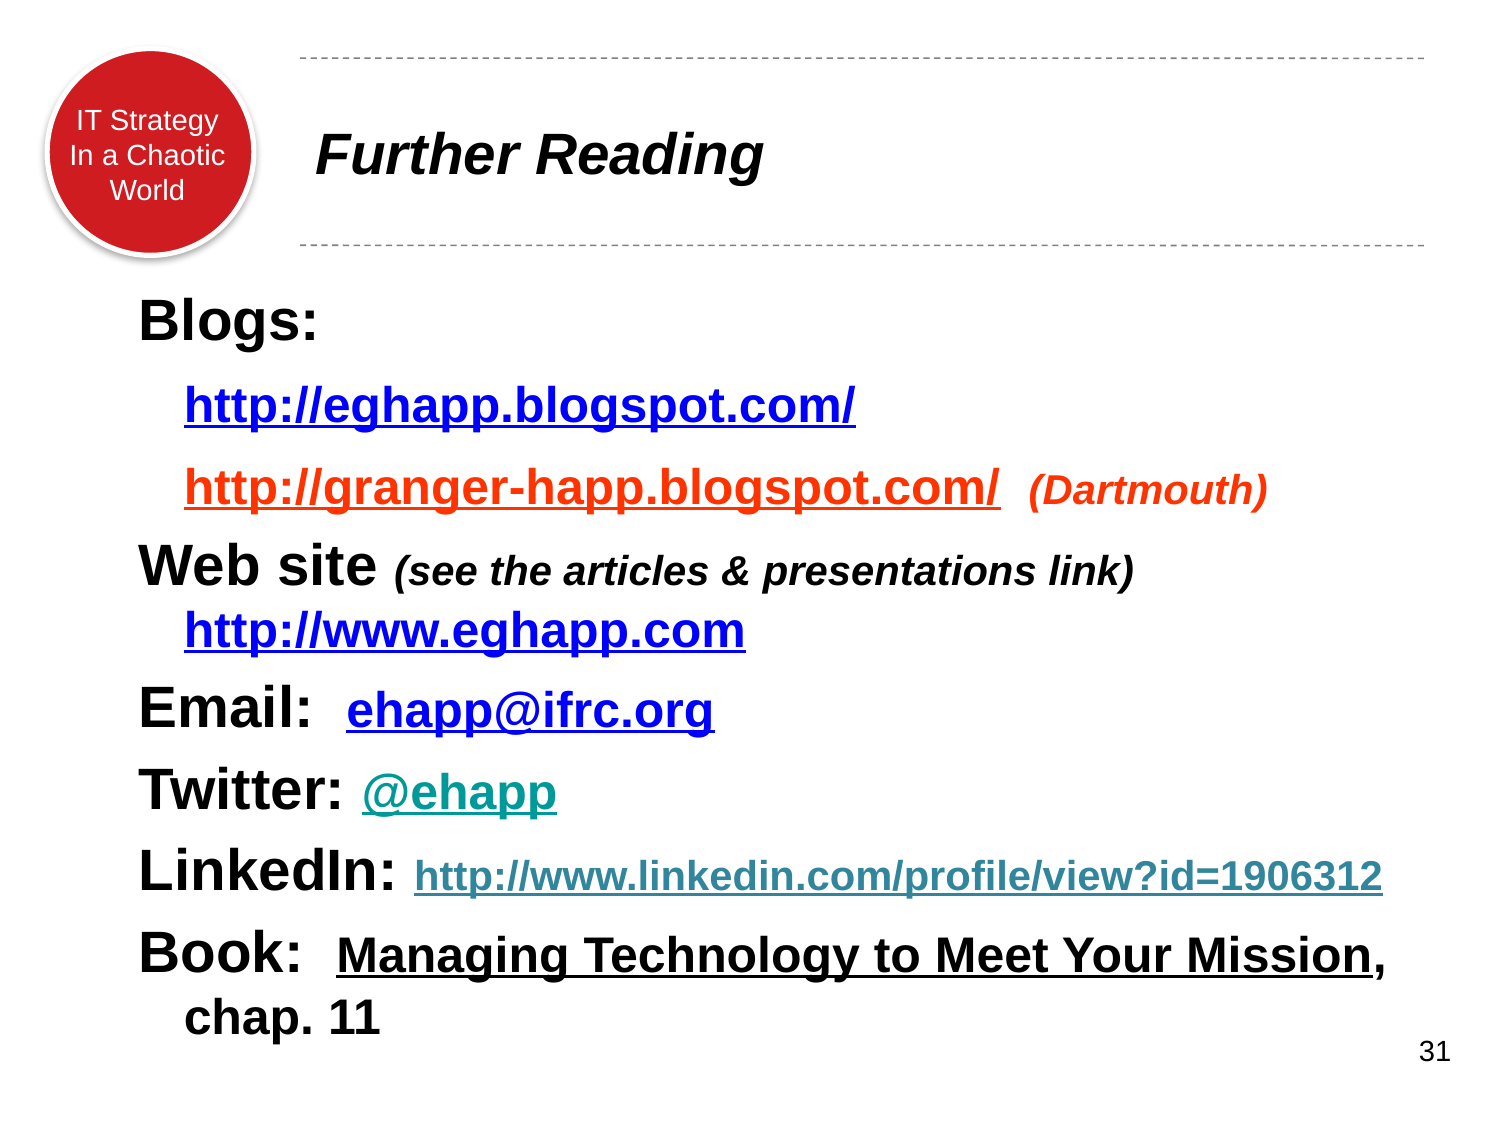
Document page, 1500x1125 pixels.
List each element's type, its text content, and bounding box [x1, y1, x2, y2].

list Blogs: http://eghapp.blogspot.com/ http://granger-happ.blogspot.com/ (Dartmouth) Web site (see the articles & presentations link) http://www.eghapp.com Email: ehapp@ifrc.org Twitter: @ehapp LinkedIn: http://www.linkedin.com/profile/view?id=1906312 Book: Managing Technology to Meet Your Mission, chap. 11 [123, 274, 1426, 1036]
title Further Reading [299, 57, 1426, 246]
slide_number 31 [1116, 1024, 1467, 1103]
